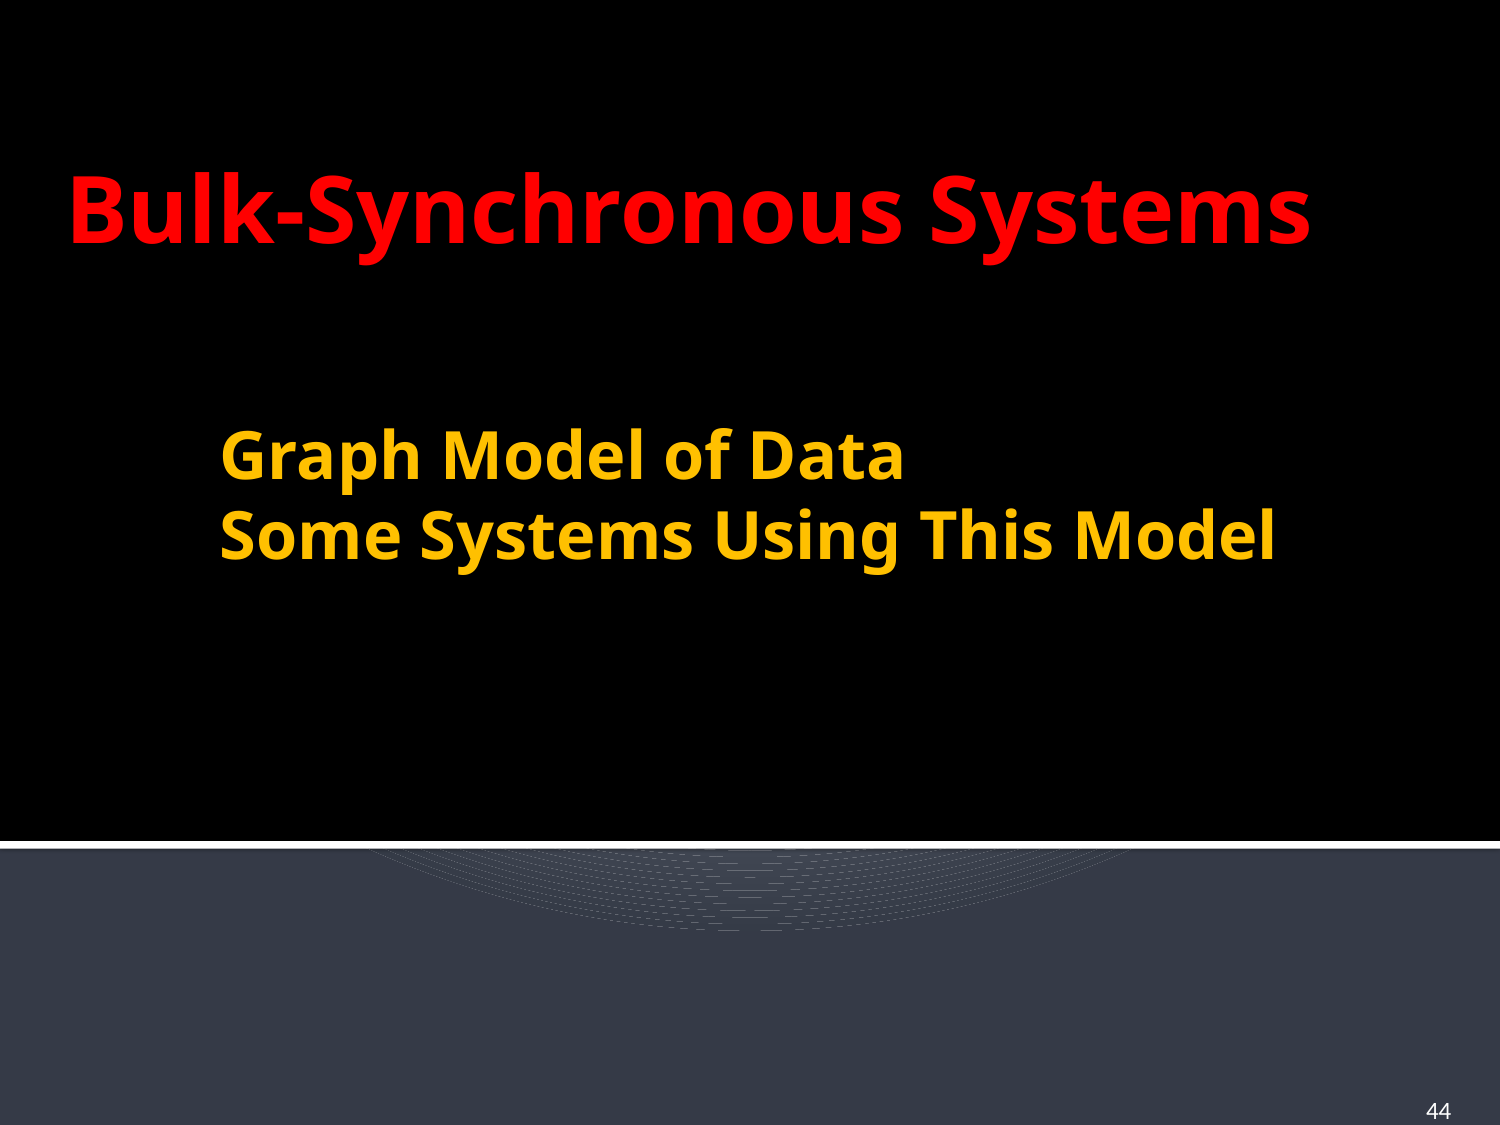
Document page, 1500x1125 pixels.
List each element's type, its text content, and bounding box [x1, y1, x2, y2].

slide_number 44 [1345, 1080, 1467, 1125]
title Bulk-Synchronous Systems [50, 149, 1450, 338]
subtitle Graph Model of Data Some Systems Using This Model [200, 412, 1438, 725]
